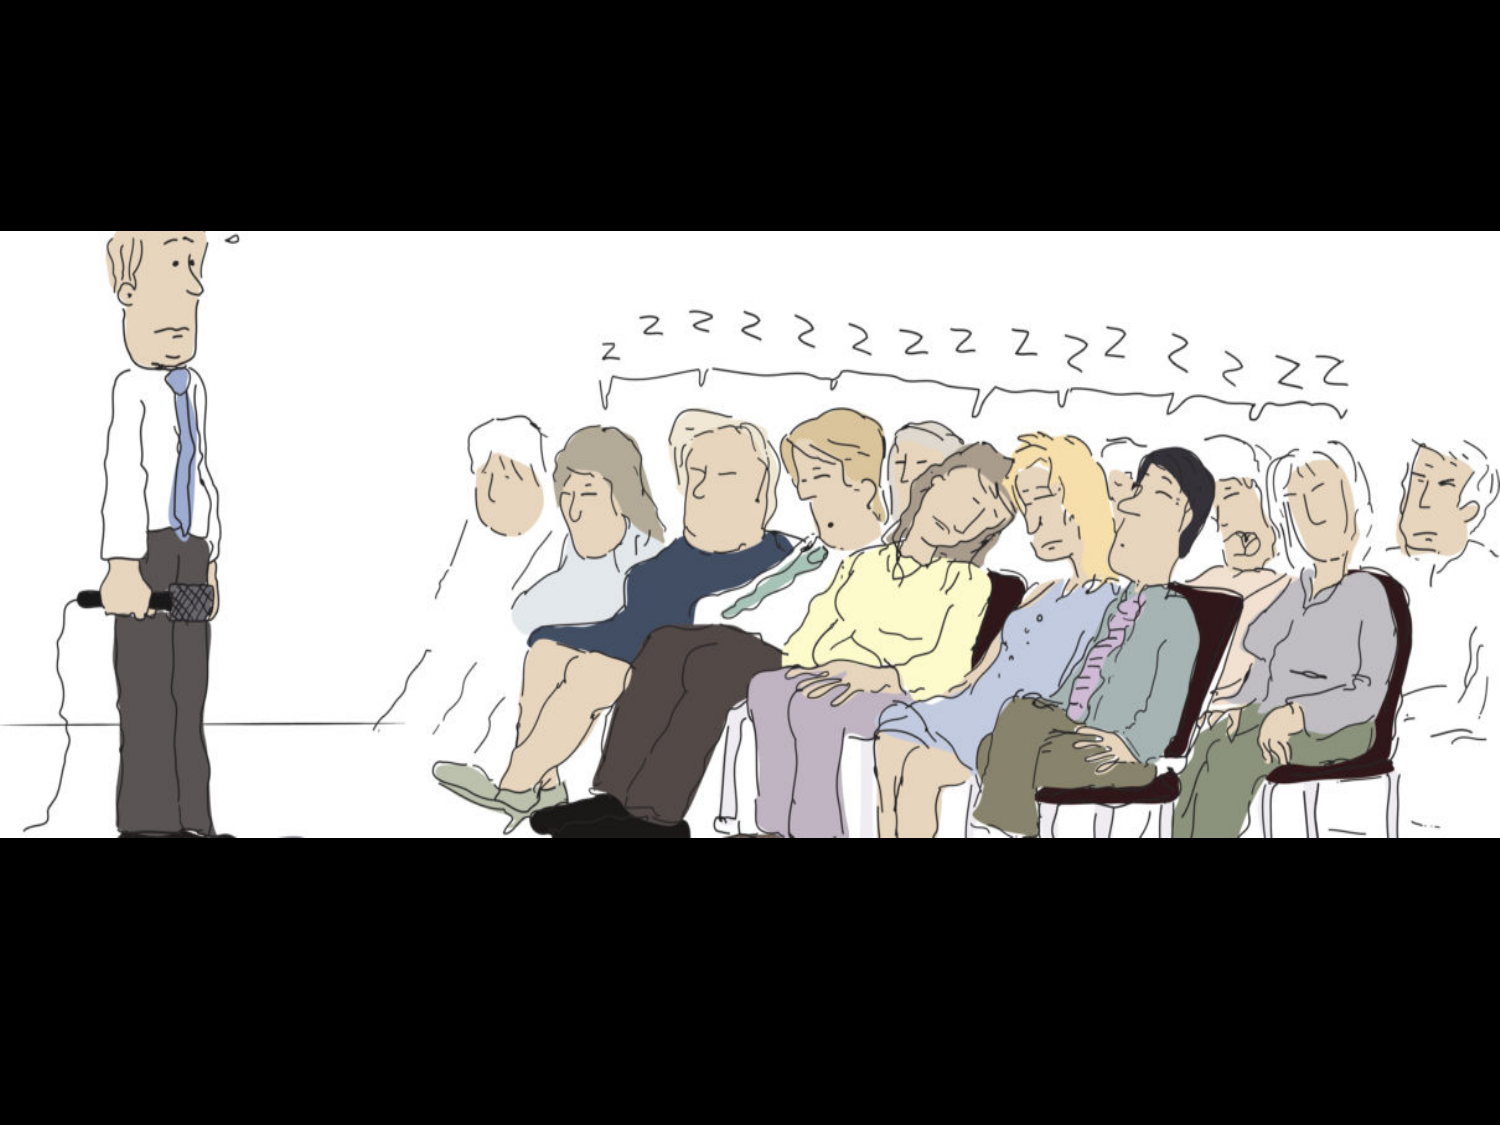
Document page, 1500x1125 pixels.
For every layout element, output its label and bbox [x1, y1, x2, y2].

picture [0, 231, 1500, 838]
